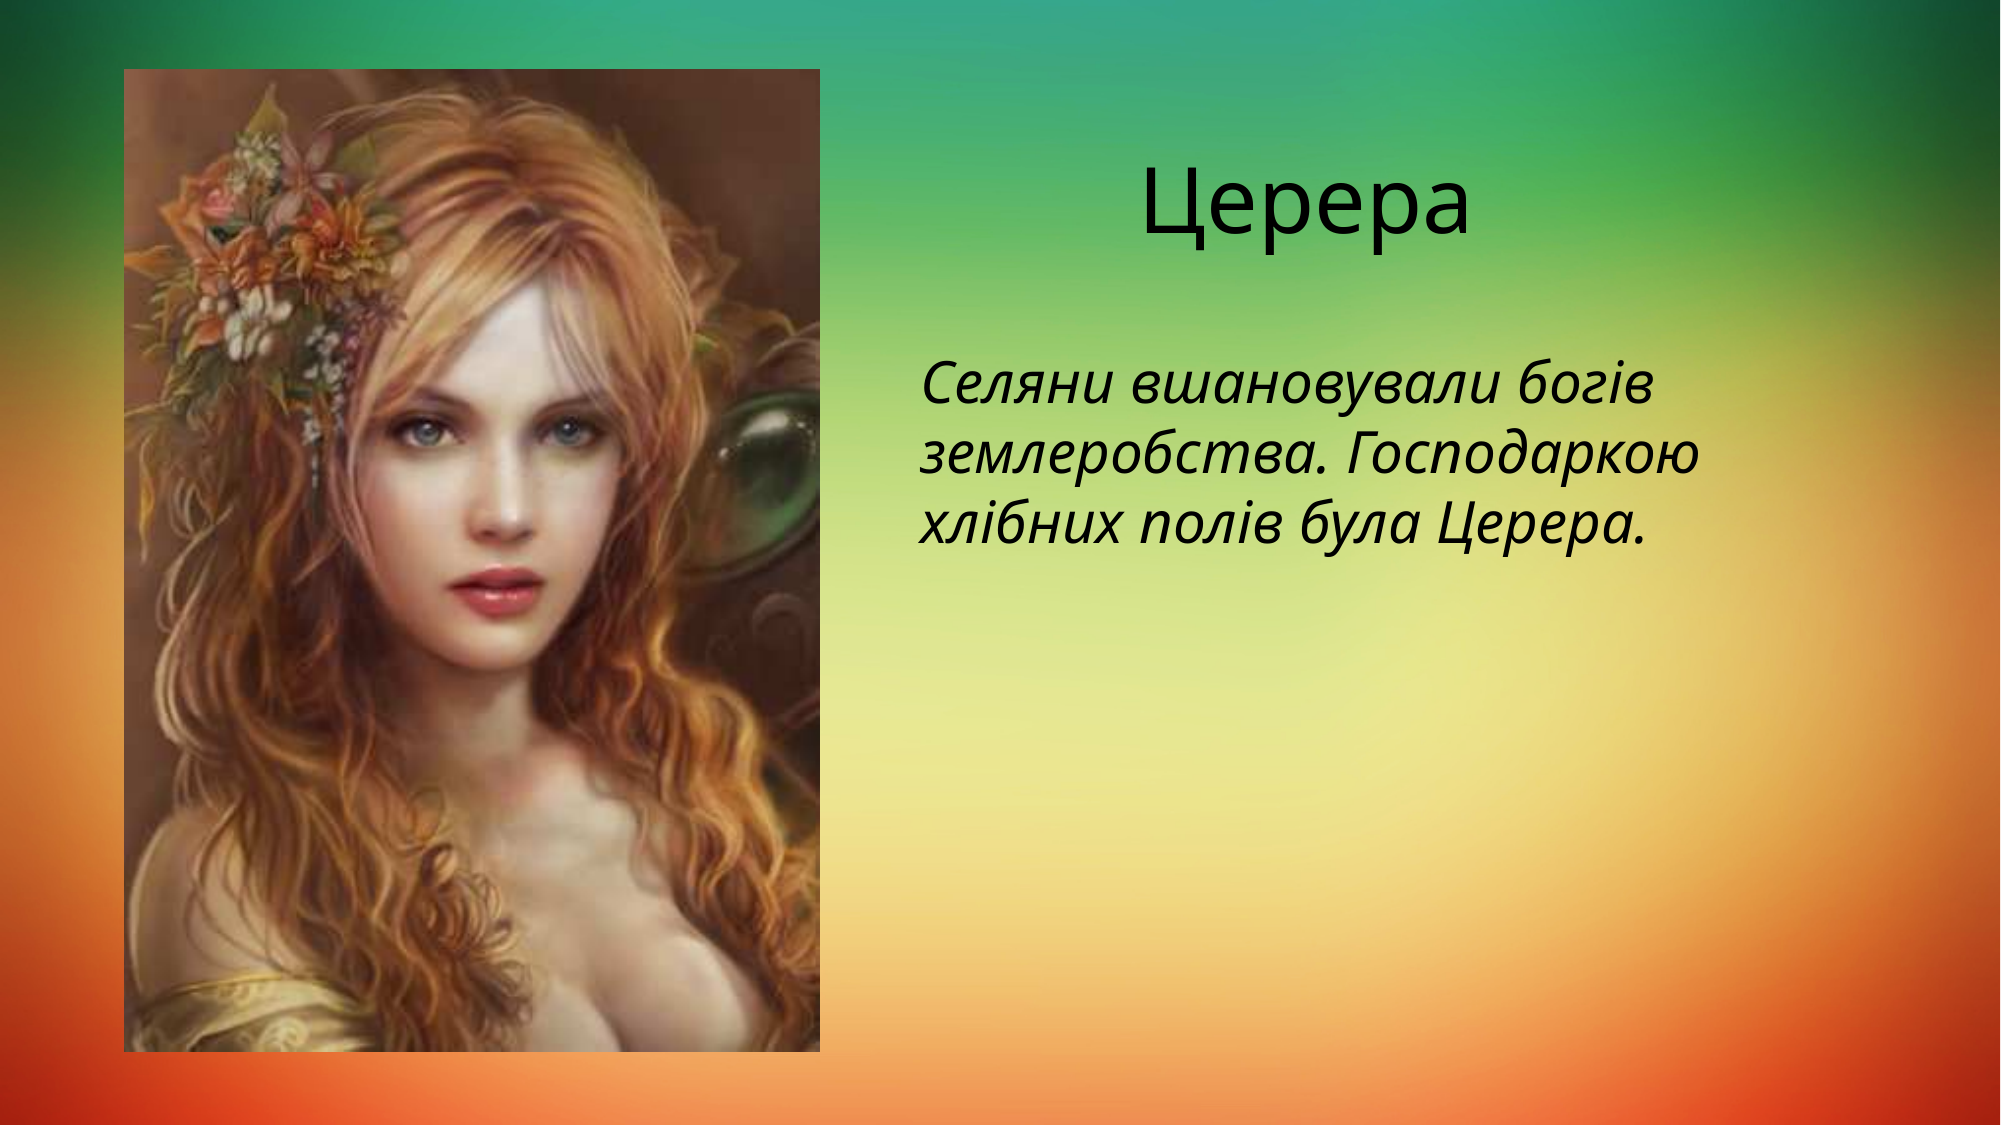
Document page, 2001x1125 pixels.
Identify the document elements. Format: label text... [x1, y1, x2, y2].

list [124, 69, 820, 1052]
title Церера [820, 94, 1932, 313]
picture [0, 0, 2001, 1125]
text_box Селяни вшановували богів землеробства. Господаркою хлібних полів була Церера. [905, 337, 1906, 563]
